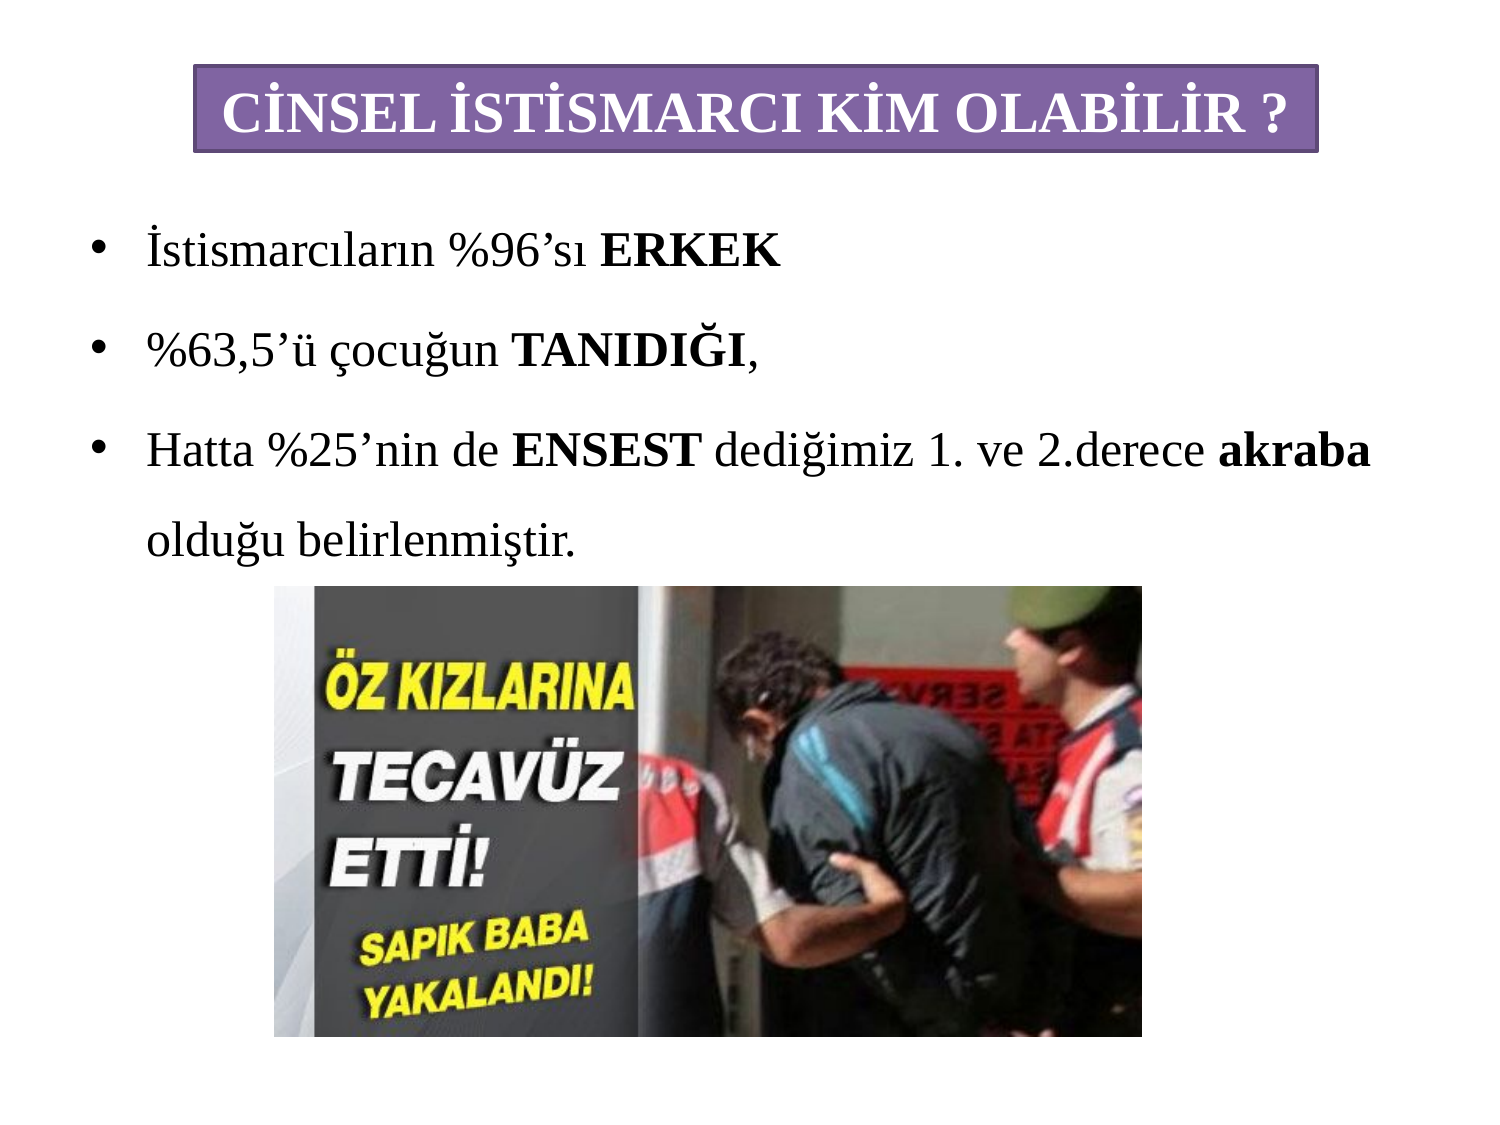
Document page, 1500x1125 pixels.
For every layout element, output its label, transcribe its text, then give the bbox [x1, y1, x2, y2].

picture [273, 585, 1142, 1037]
text_box [374, 486, 1125, 548]
list İstismarcıların %96’sı ERKEK %63,5’ü çocuğun TANIDIĞI, Hatta %25’nin de ENSEST dediğimiz 1. ve 2.derece akraba olduğu belirlenmiştir. [75, 178, 1425, 598]
text_box CİNSEL İSTİSMARCI KİM OLABİLİR ? [193, 64, 1319, 153]
